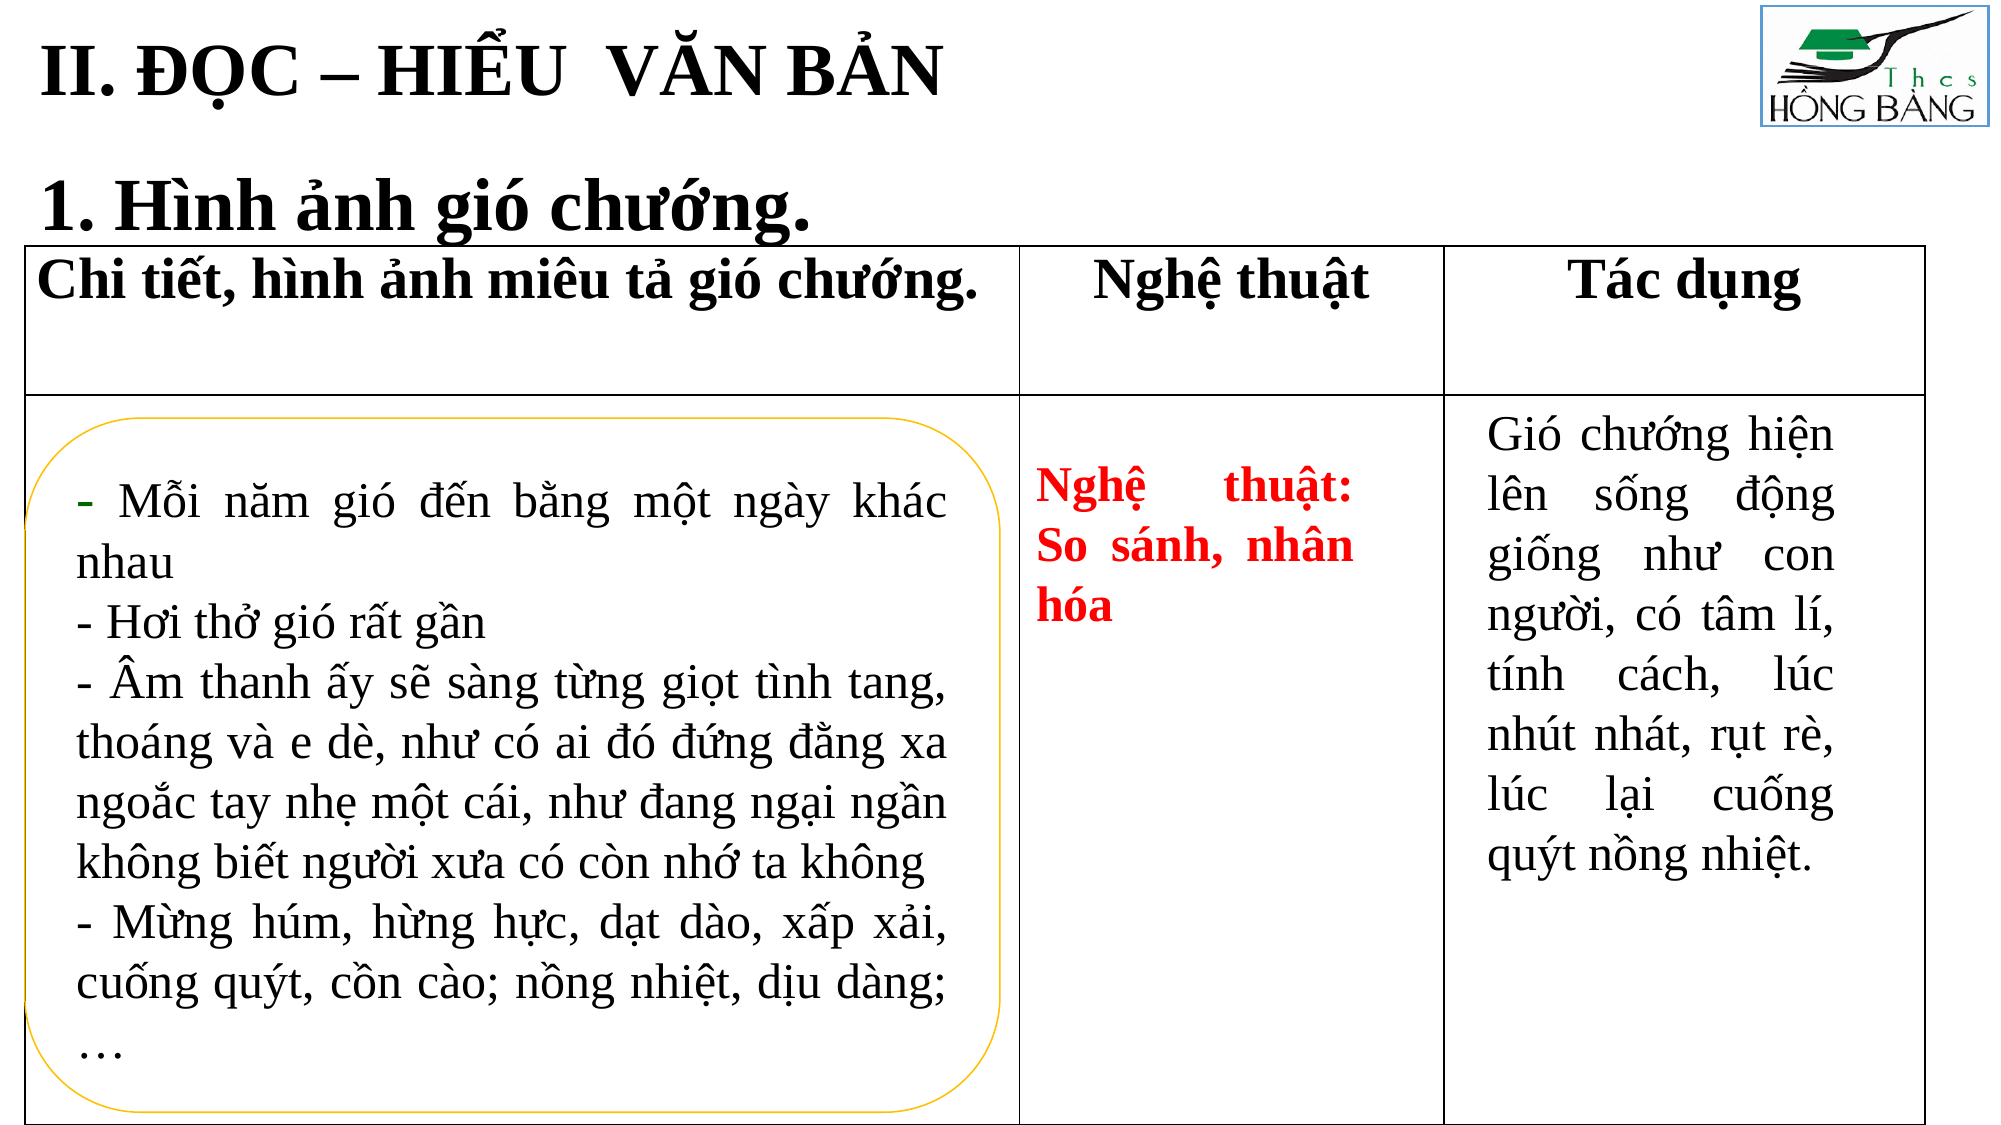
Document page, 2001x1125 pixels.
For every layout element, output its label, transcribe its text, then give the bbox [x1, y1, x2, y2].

text_box - Mỗi năm gió đến bằng một ngày khác nhau - Hơi thở gió rất gần - Âm thanh ấy sẽ sàng từng giọt tình tang, thoáng và e dè, như có ai đó đứng đằng xa ngoắc tay nhẹ một cái, như đang ngại ngần không biết người xưa có còn nhớ ta không - Mừng húm, hừng hực, dạt dào, xấp xải, cuống quýt, cồn cào; nồng nhiệt, dịu dàng;… [24, 418, 1000, 1113]
table_header Nghệ thuật [1020, 247, 1443, 394]
table_header Chi tiết, hình ảnh miêu tả gió chướng. [26, 247, 1019, 394]
table_header Tác dụng [1445, 247, 1924, 394]
picture [1762, 7, 1988, 125]
text_box Nghệ thuật: So sánh, nhân hóa [1021, 444, 1370, 640]
table_cell [1445, 396, 1924, 1124]
text_box Gió chướng hiện lên sống động giống như con người, có tâm lí, tính cách, lúc nhút nhát, rụt rè, lúc lại cuống quýt nồng nhiệt. [1472, 392, 1850, 888]
table_cell [26, 396, 1019, 1124]
text_box II. ĐỌC – HIỂU VĂN BẢN 1. Hình ảnh gió chướng. [24, 12, 1925, 245]
table_cell [1020, 396, 1443, 1124]
